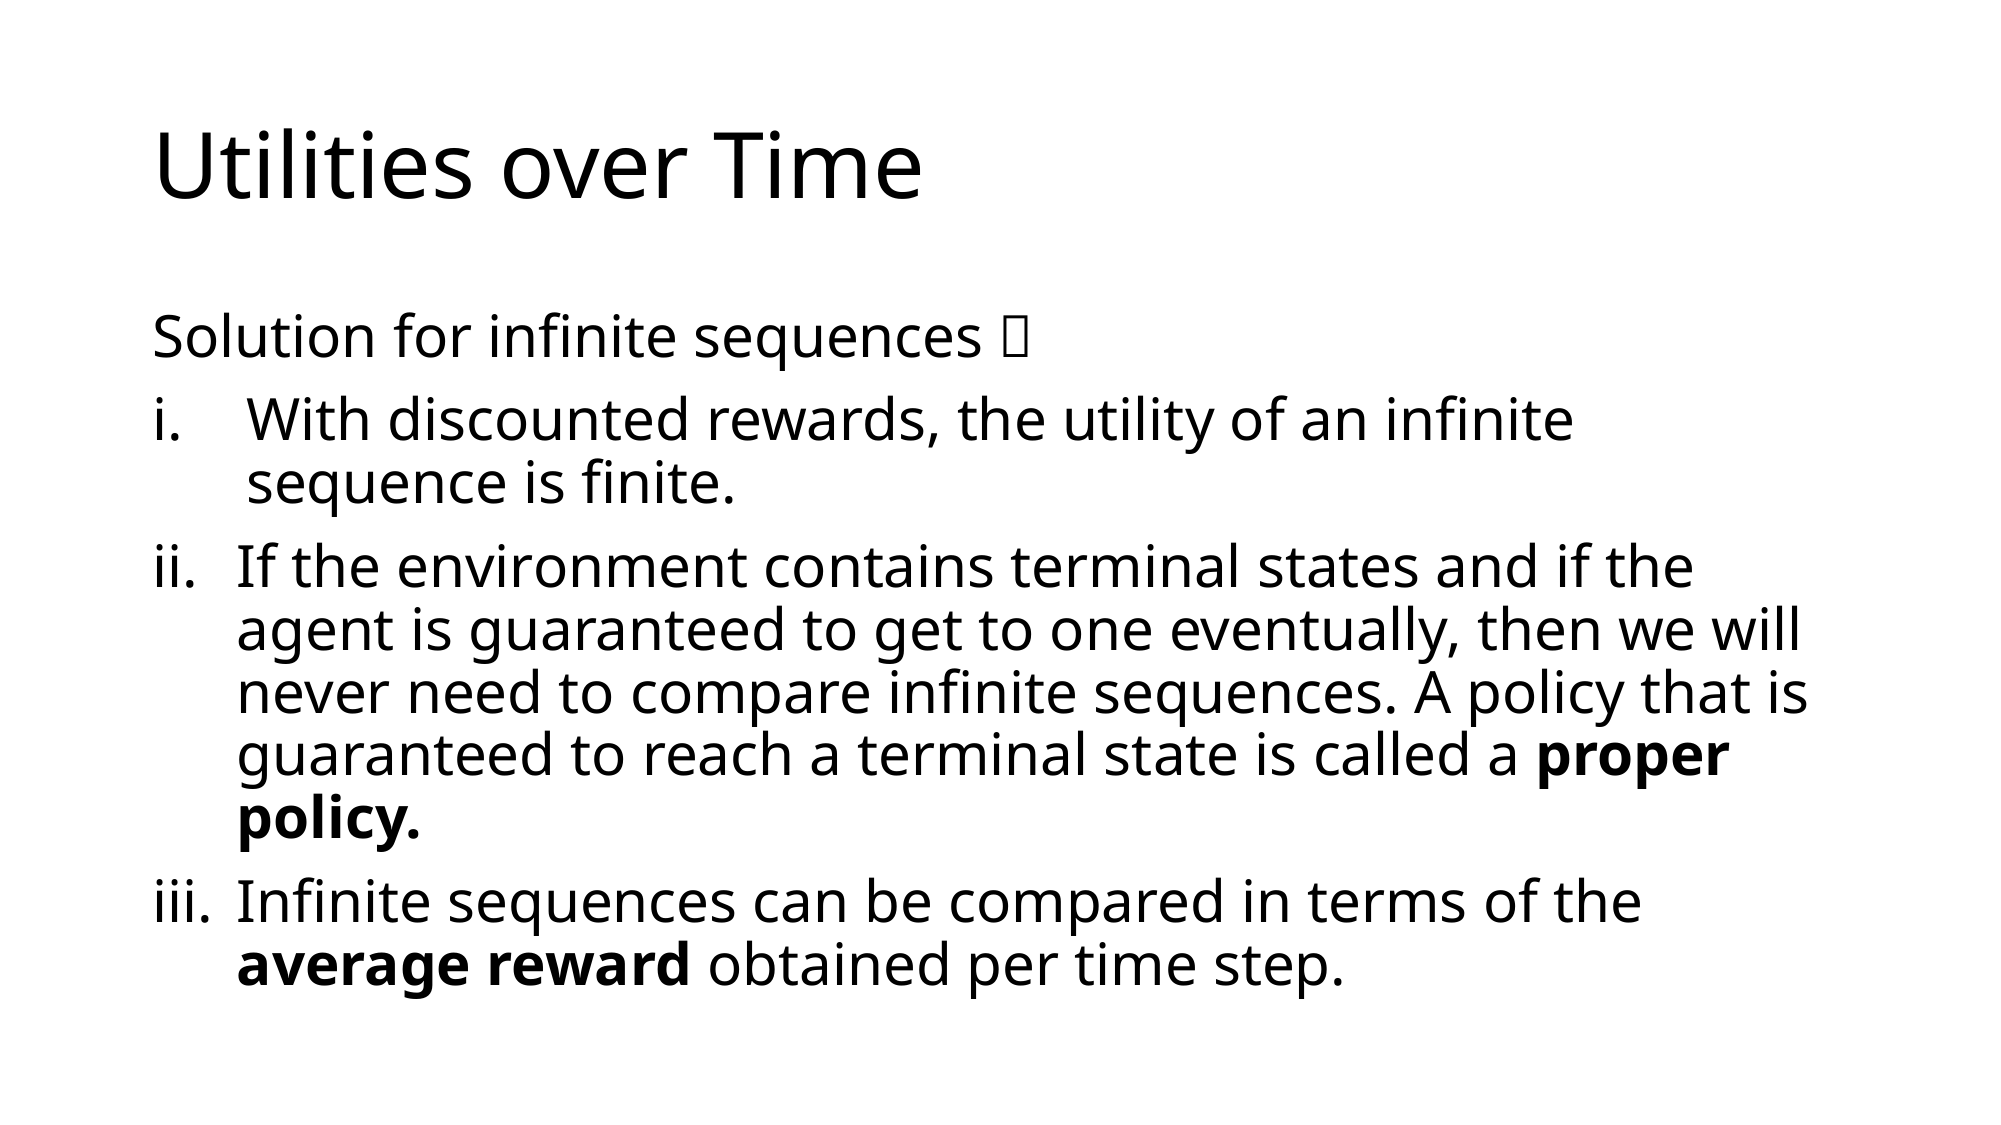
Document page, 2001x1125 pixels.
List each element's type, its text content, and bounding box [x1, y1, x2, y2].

list Solution for infinite sequences  With discounted rewards, the utility of an infinite sequence is finite. If the environment contains terminal states and if the agent is guaranteed to get to one eventually, then we will never need to compare infinite sequences. A policy that is guaranteed to reach a terminal state is called a proper policy. Infinite sequences can be compared in terms of the average reward obtained per time step. [137, 299, 1863, 1014]
title Utilities over Time [137, 59, 1863, 278]
